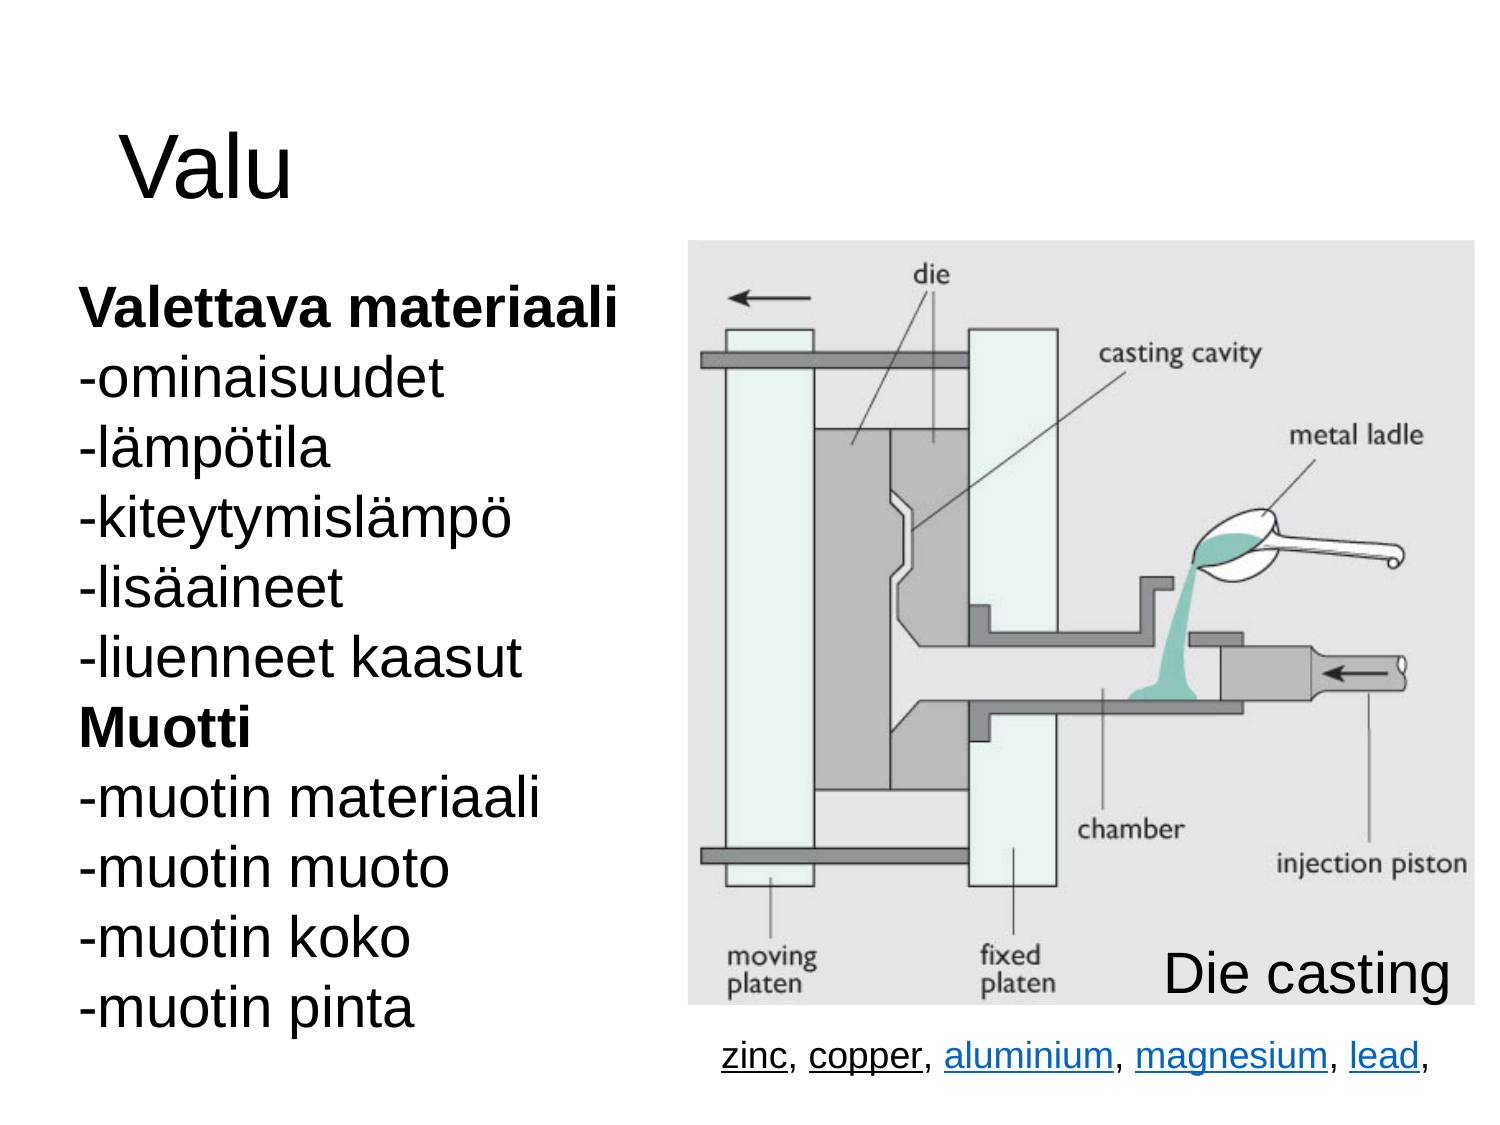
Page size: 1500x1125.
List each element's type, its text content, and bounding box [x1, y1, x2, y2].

picture [687, 239, 1475, 1005]
title Valu [103, 59, 1397, 261]
text_box Valettava materiaali -ominaisuudet -lämpötila -kiteytymislämpö -lisäaineet -liuenneet kaasut Muotti -muotin materiaali -muotin muoto -muotin koko -muotin pinta [63, 261, 728, 1047]
text_box zinc, copper, aluminium, magnesium, lead, [706, 1023, 1456, 1084]
text_box Die casting [1148, 1005, 1475, 1013]
